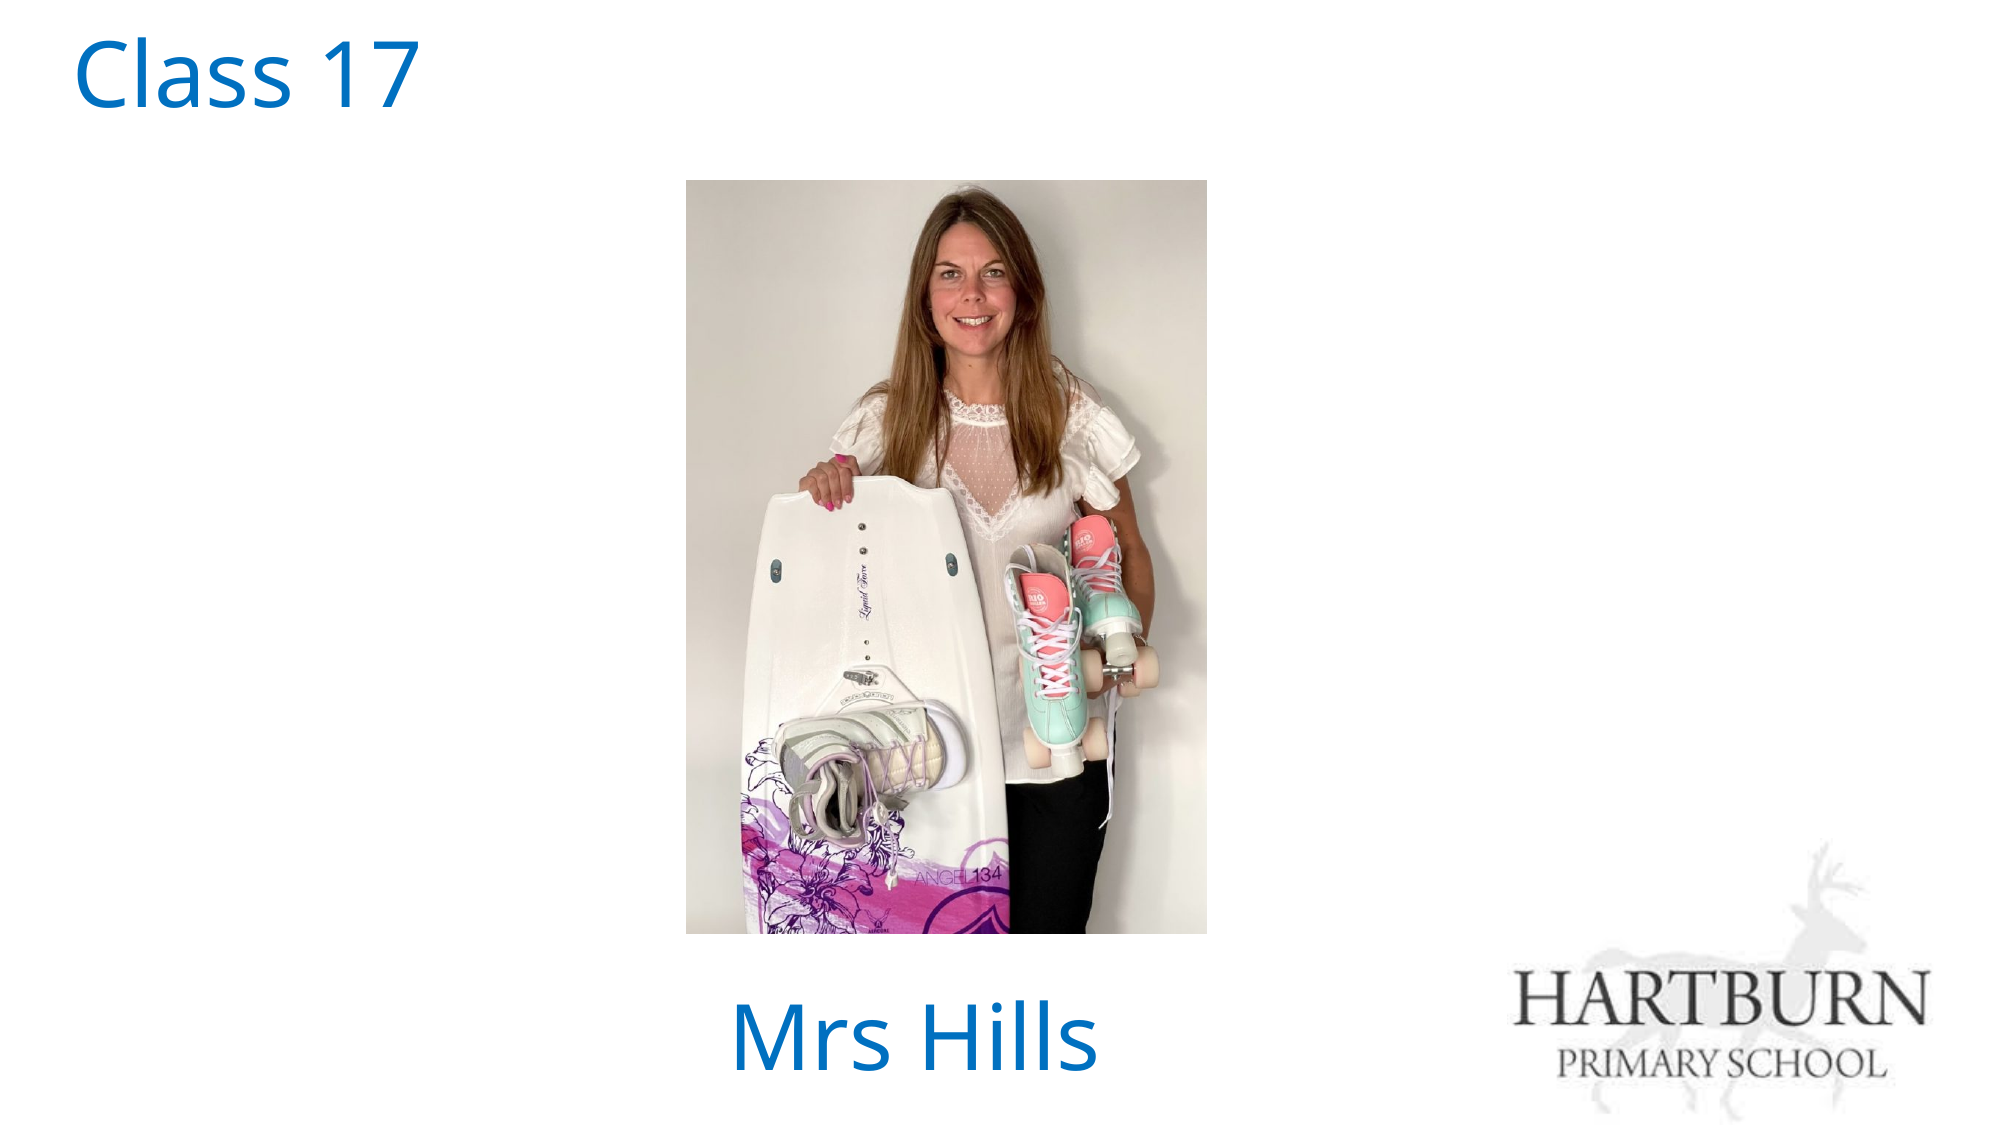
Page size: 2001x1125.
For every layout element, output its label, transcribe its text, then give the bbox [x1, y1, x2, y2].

title Class 17 [57, 0, 1783, 187]
text_box Mrs Hills [713, 981, 1417, 1125]
picture [1507, 838, 1938, 1125]
picture [686, 180, 1207, 934]
